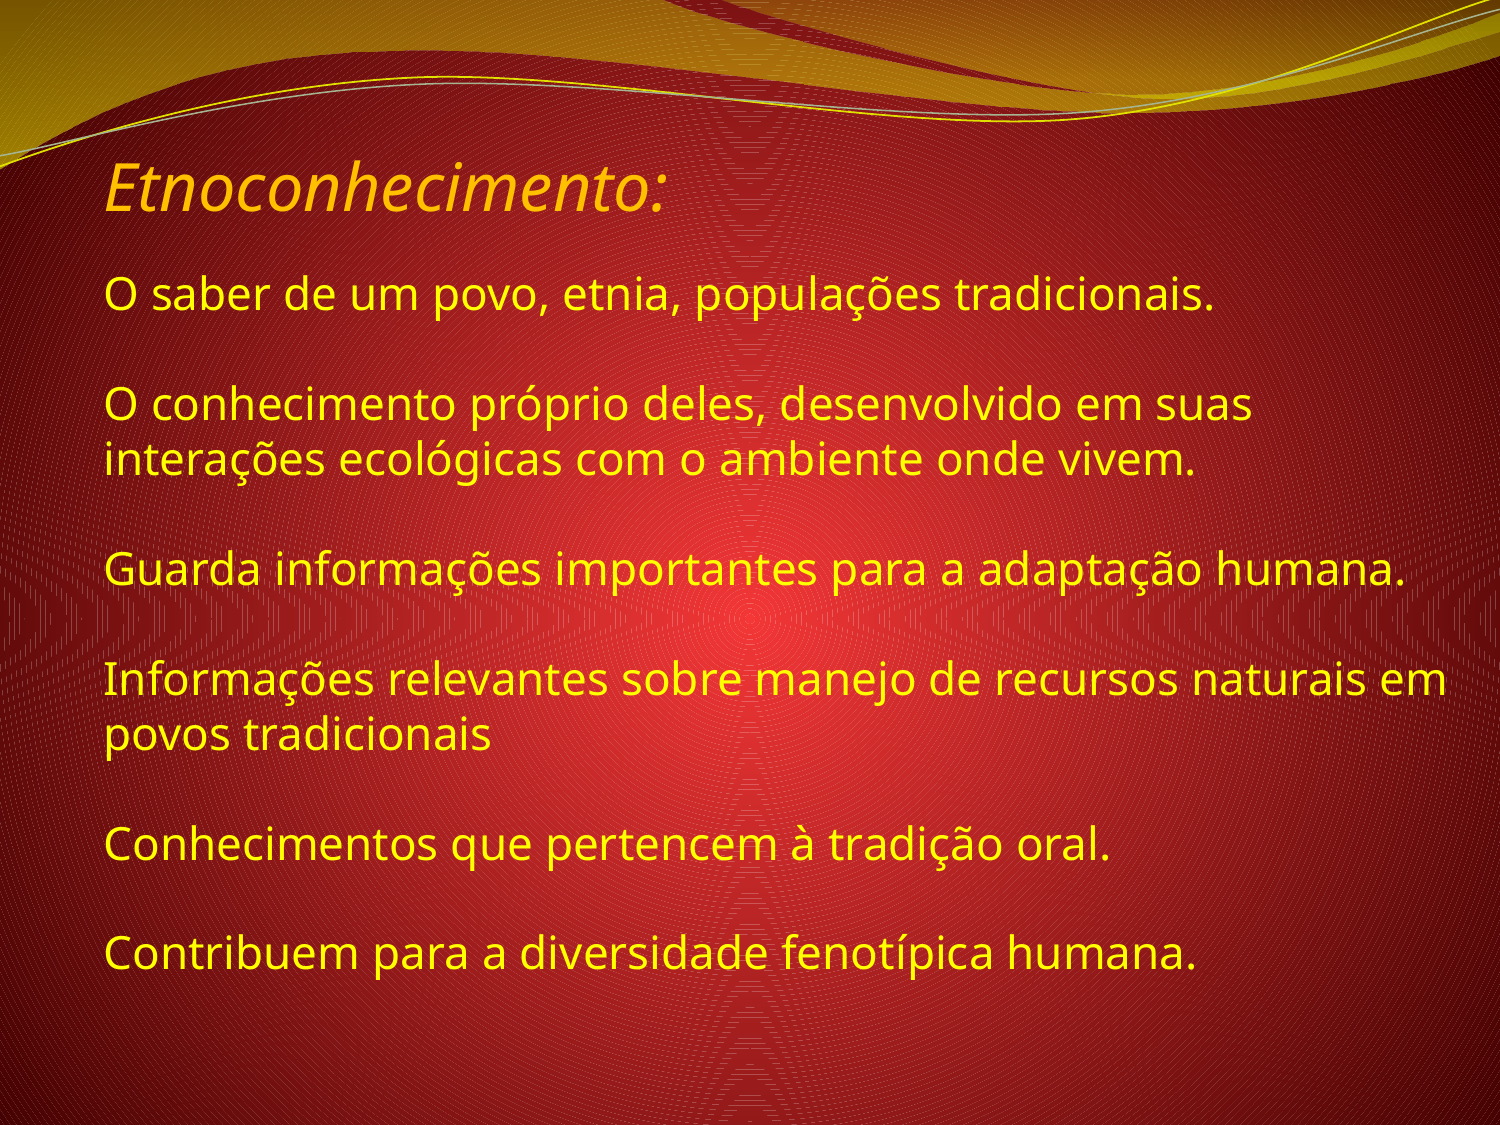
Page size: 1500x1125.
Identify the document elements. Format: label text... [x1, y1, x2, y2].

text_box Etnoconhecimento: O saber de um povo, etnia, populações tradicionais. O conhecimento próprio deles, desenvolvido em suas interações ecológicas com o ambiente onde vivem. Guarda informações importantes para a adaptação humana. Informações relevantes sobre manejo de recursos naturais em povos tradicionais Conhecimentos que pertencem à tradição oral. Contribuem para a diversidade fenotípica humana. [88, 137, 1471, 987]
